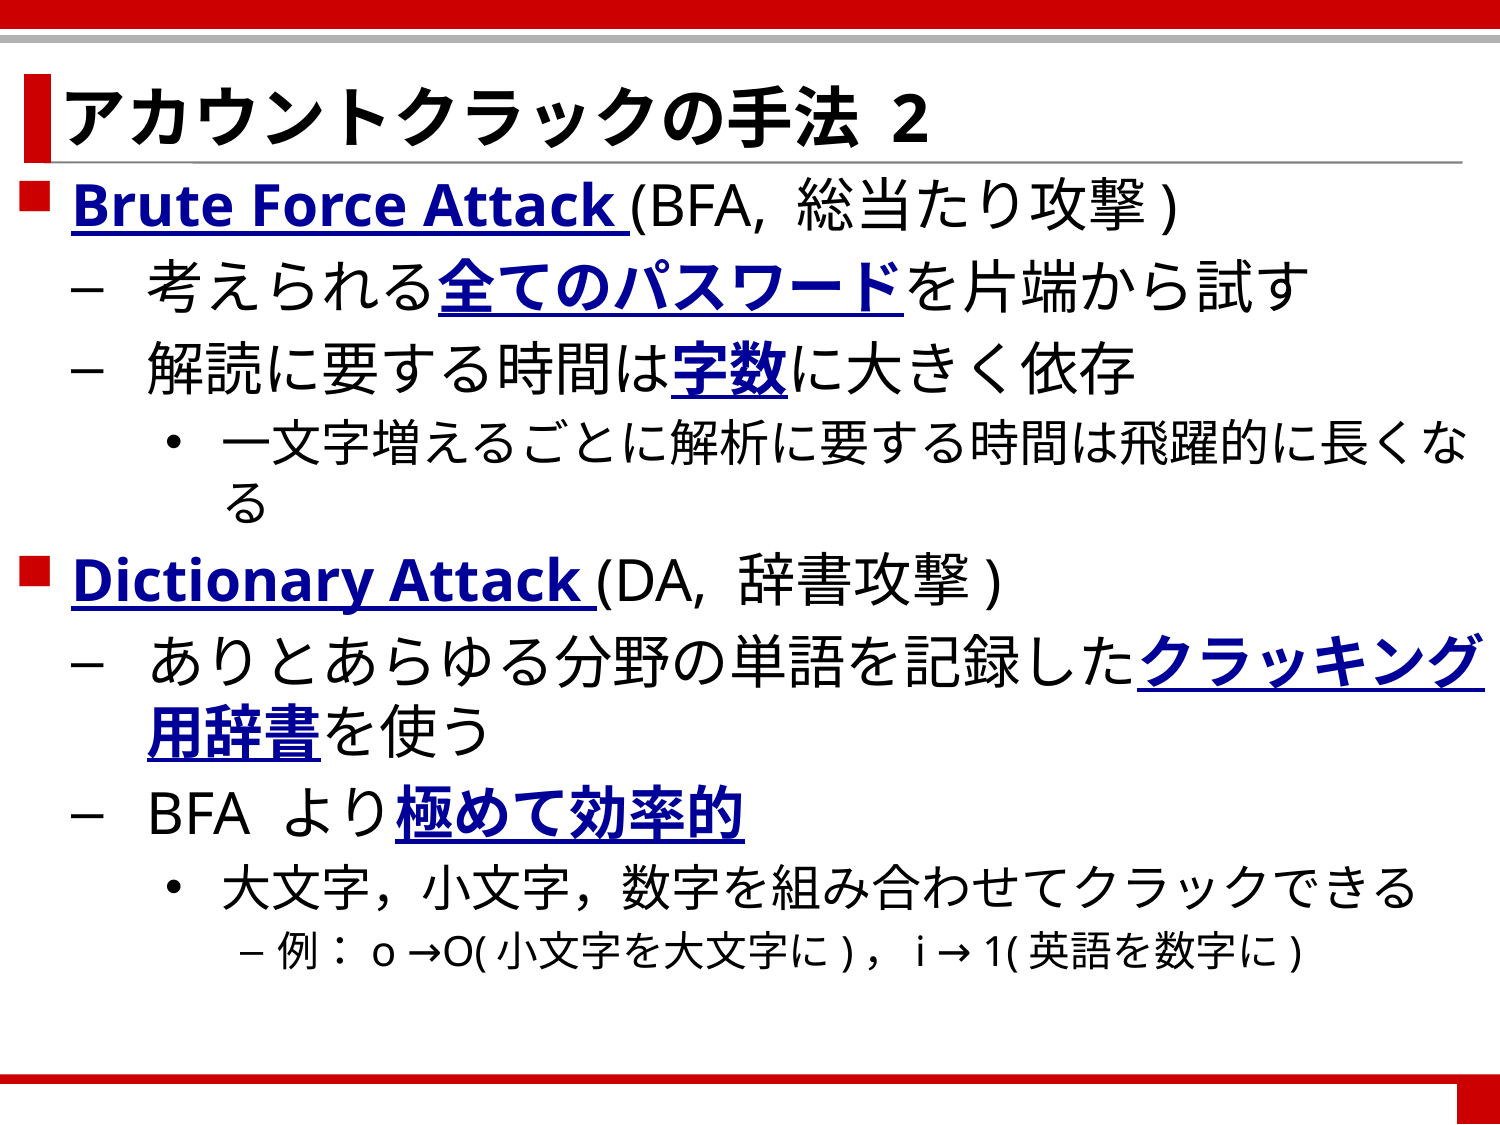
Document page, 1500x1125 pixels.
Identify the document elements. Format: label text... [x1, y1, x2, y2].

list Brute Force Attack (BFA, 総当たり攻撃) 考えられる全てのパスワードを片端から試す 解読に要する時間は字数に大きく依存 一文字増えるごとに解析に要する時間は飛躍的に長くなる Dictionary Attack (DA, 辞書攻撃) ありとあらゆる分野の単語を記録したクラッキング用辞書を使う BFA より極めて効率的 大文字，小文字，数字を組み合わせてクラックできる 例：o →O(小文字を大文字に)，i → 1(英語を数字に) [0, 160, 1500, 1027]
title アカウントクラックの手法 2 [44, 59, 1500, 160]
